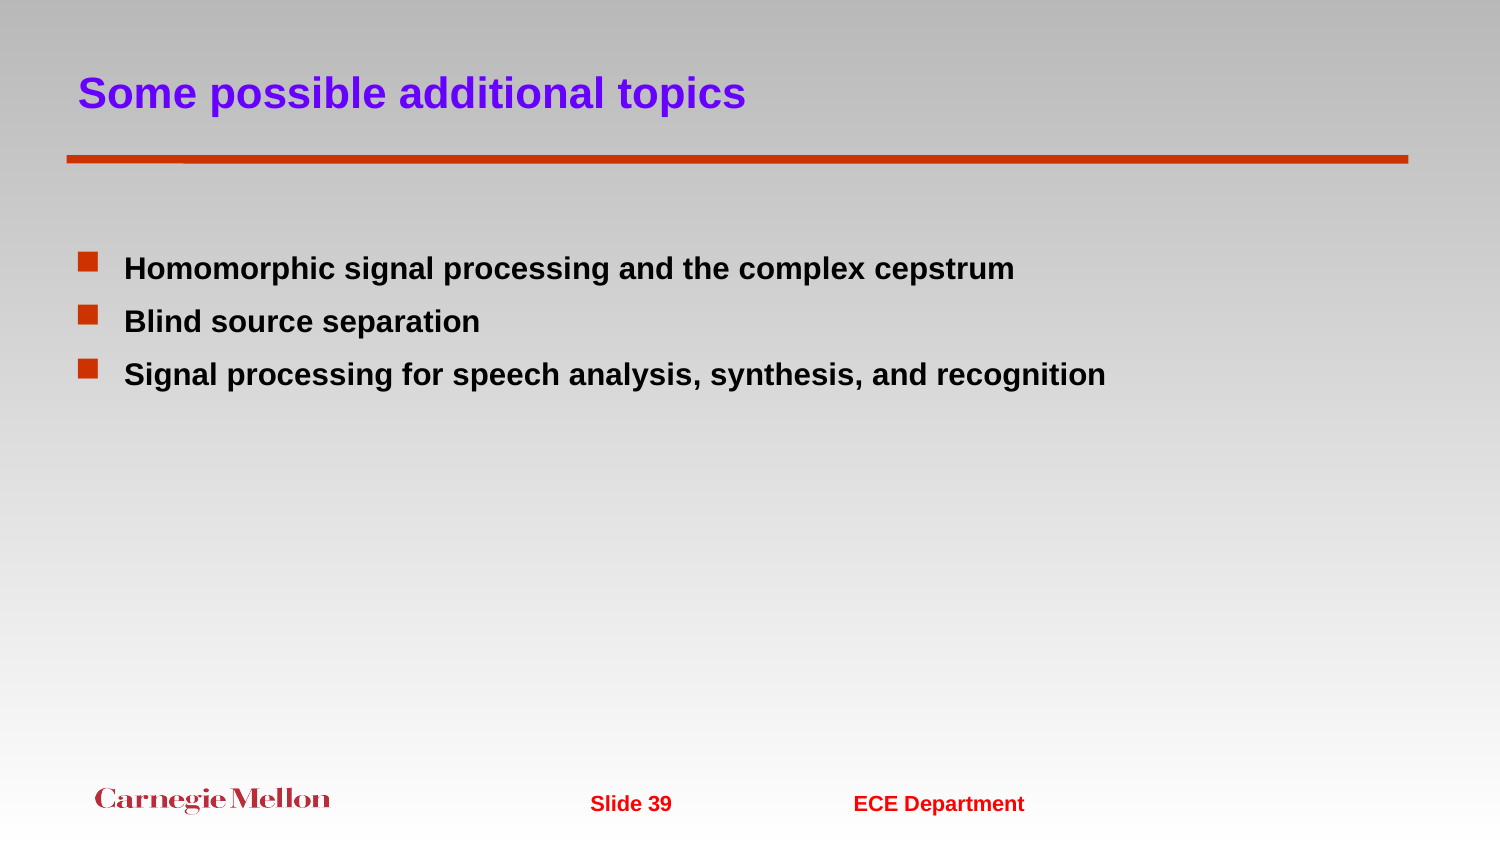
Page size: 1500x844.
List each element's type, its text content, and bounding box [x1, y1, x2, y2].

picture [95, 787, 331, 815]
list Homomorphic signal processing and the complex cepstrum Blind source separation Signal processing for speech analysis, synthesis, and recognition [59, 186, 1412, 751]
title Some possible additional topics [62, 41, 1414, 118]
